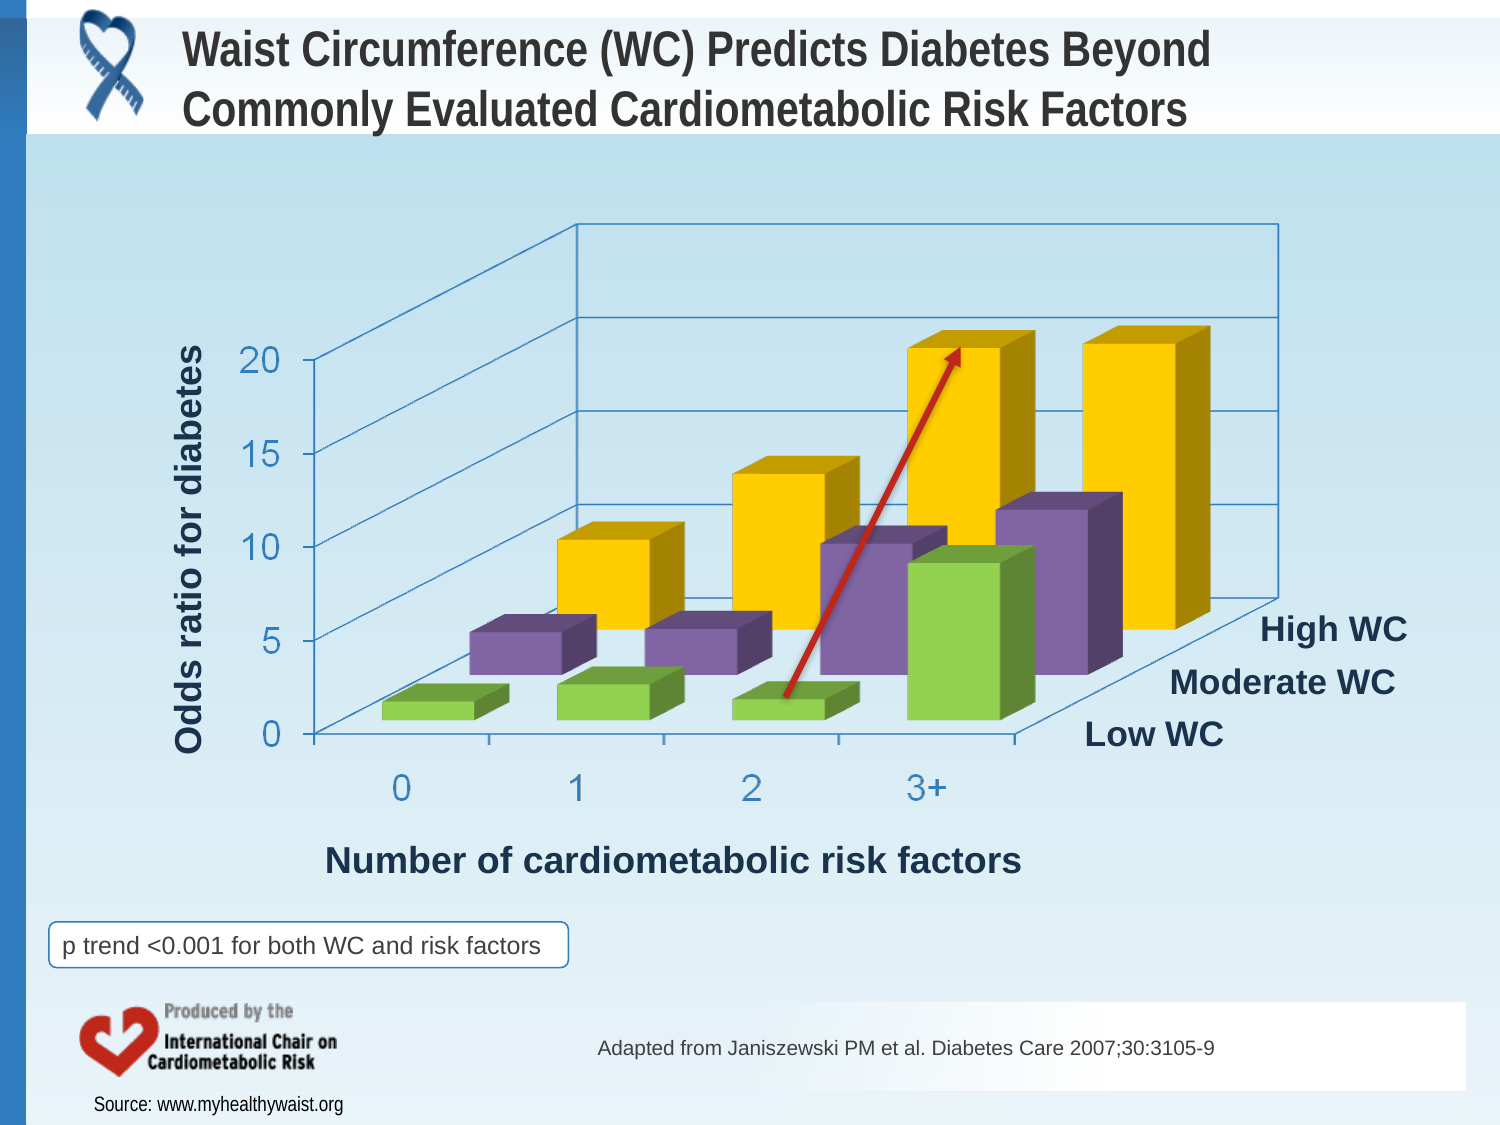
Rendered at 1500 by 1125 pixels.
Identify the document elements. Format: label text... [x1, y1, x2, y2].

text_box Moderate WC [1313, 656, 1424, 709]
list Adapted from Janiszewski PM et al. Diabetes Care 2007;30:3105-9 [348, 1001, 1464, 1093]
text_box Odds ratio for diabetes [156, 329, 209, 771]
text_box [214, 99, 1308, 923]
picture [79, 9, 144, 122]
text_box High WC [1313, 598, 1428, 656]
title Waist Circumference (WC) Predicts Diabetes Beyond Commonly Evaluated Cardiometabolic Risk Factors [167, 8, 1429, 145]
picture [79, 1003, 337, 1077]
text_box p trend <0.001 for both WC and risk factors [47, 922, 569, 967]
